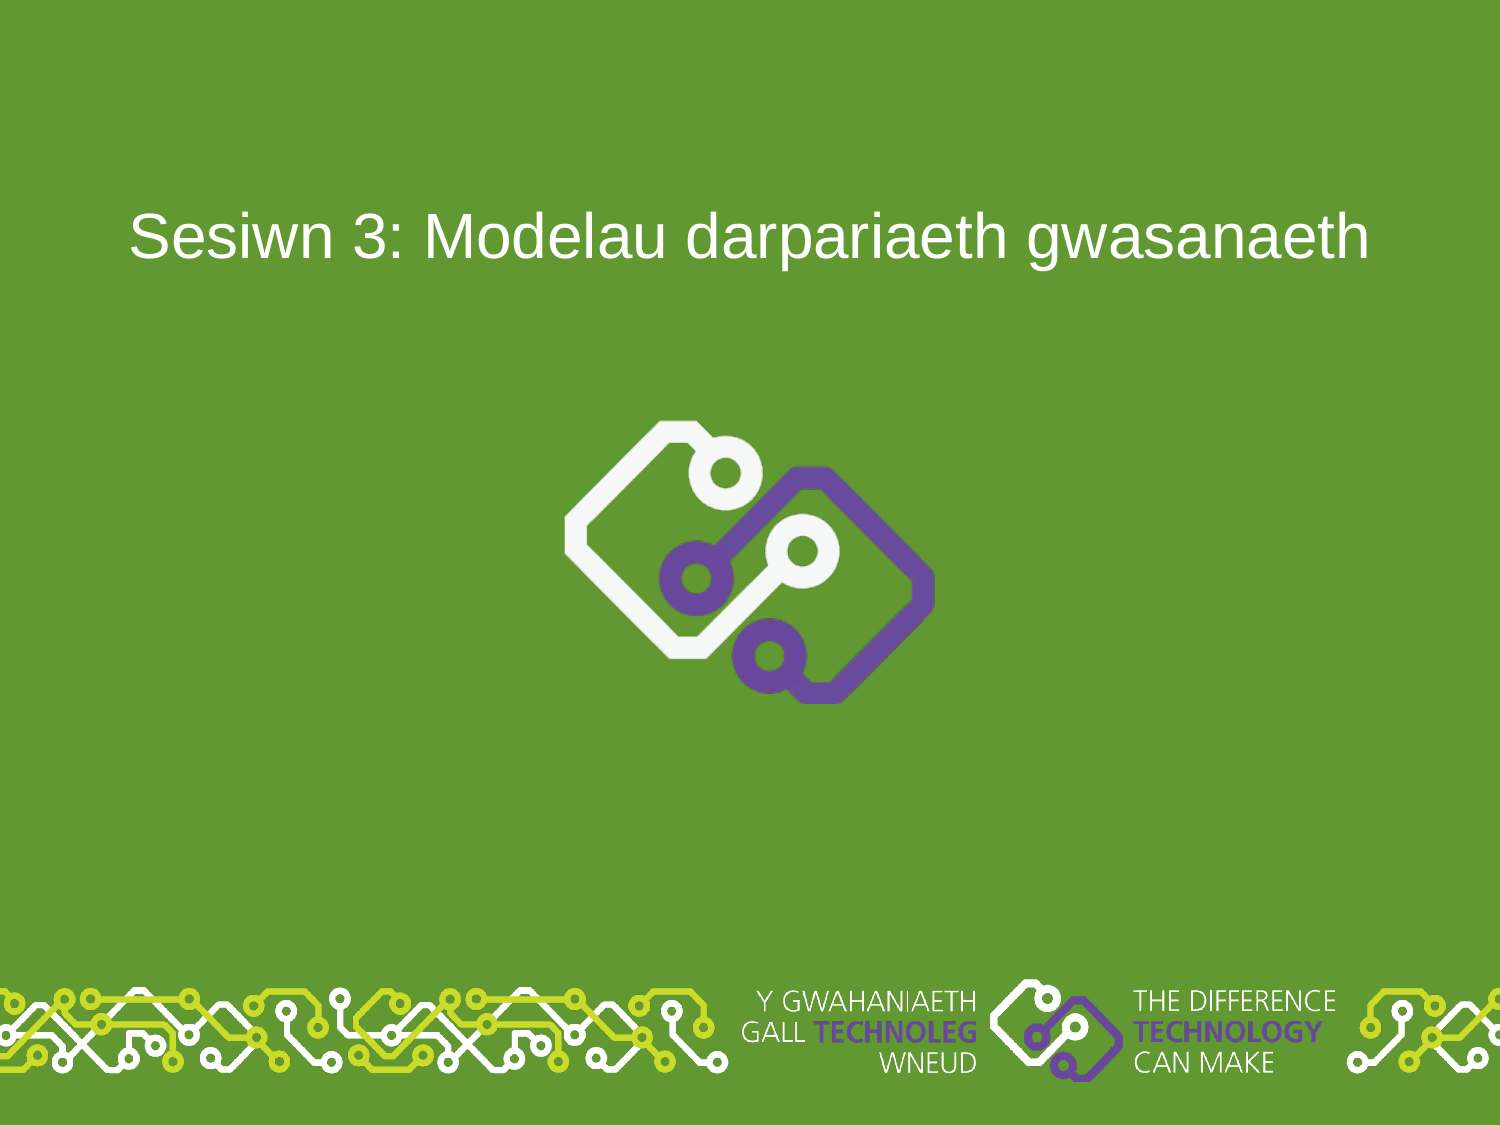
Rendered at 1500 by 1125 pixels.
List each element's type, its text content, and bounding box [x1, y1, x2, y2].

title Sesiwn 3: Modelau darpariaeth gwasanaeth [112, 149, 1388, 317]
